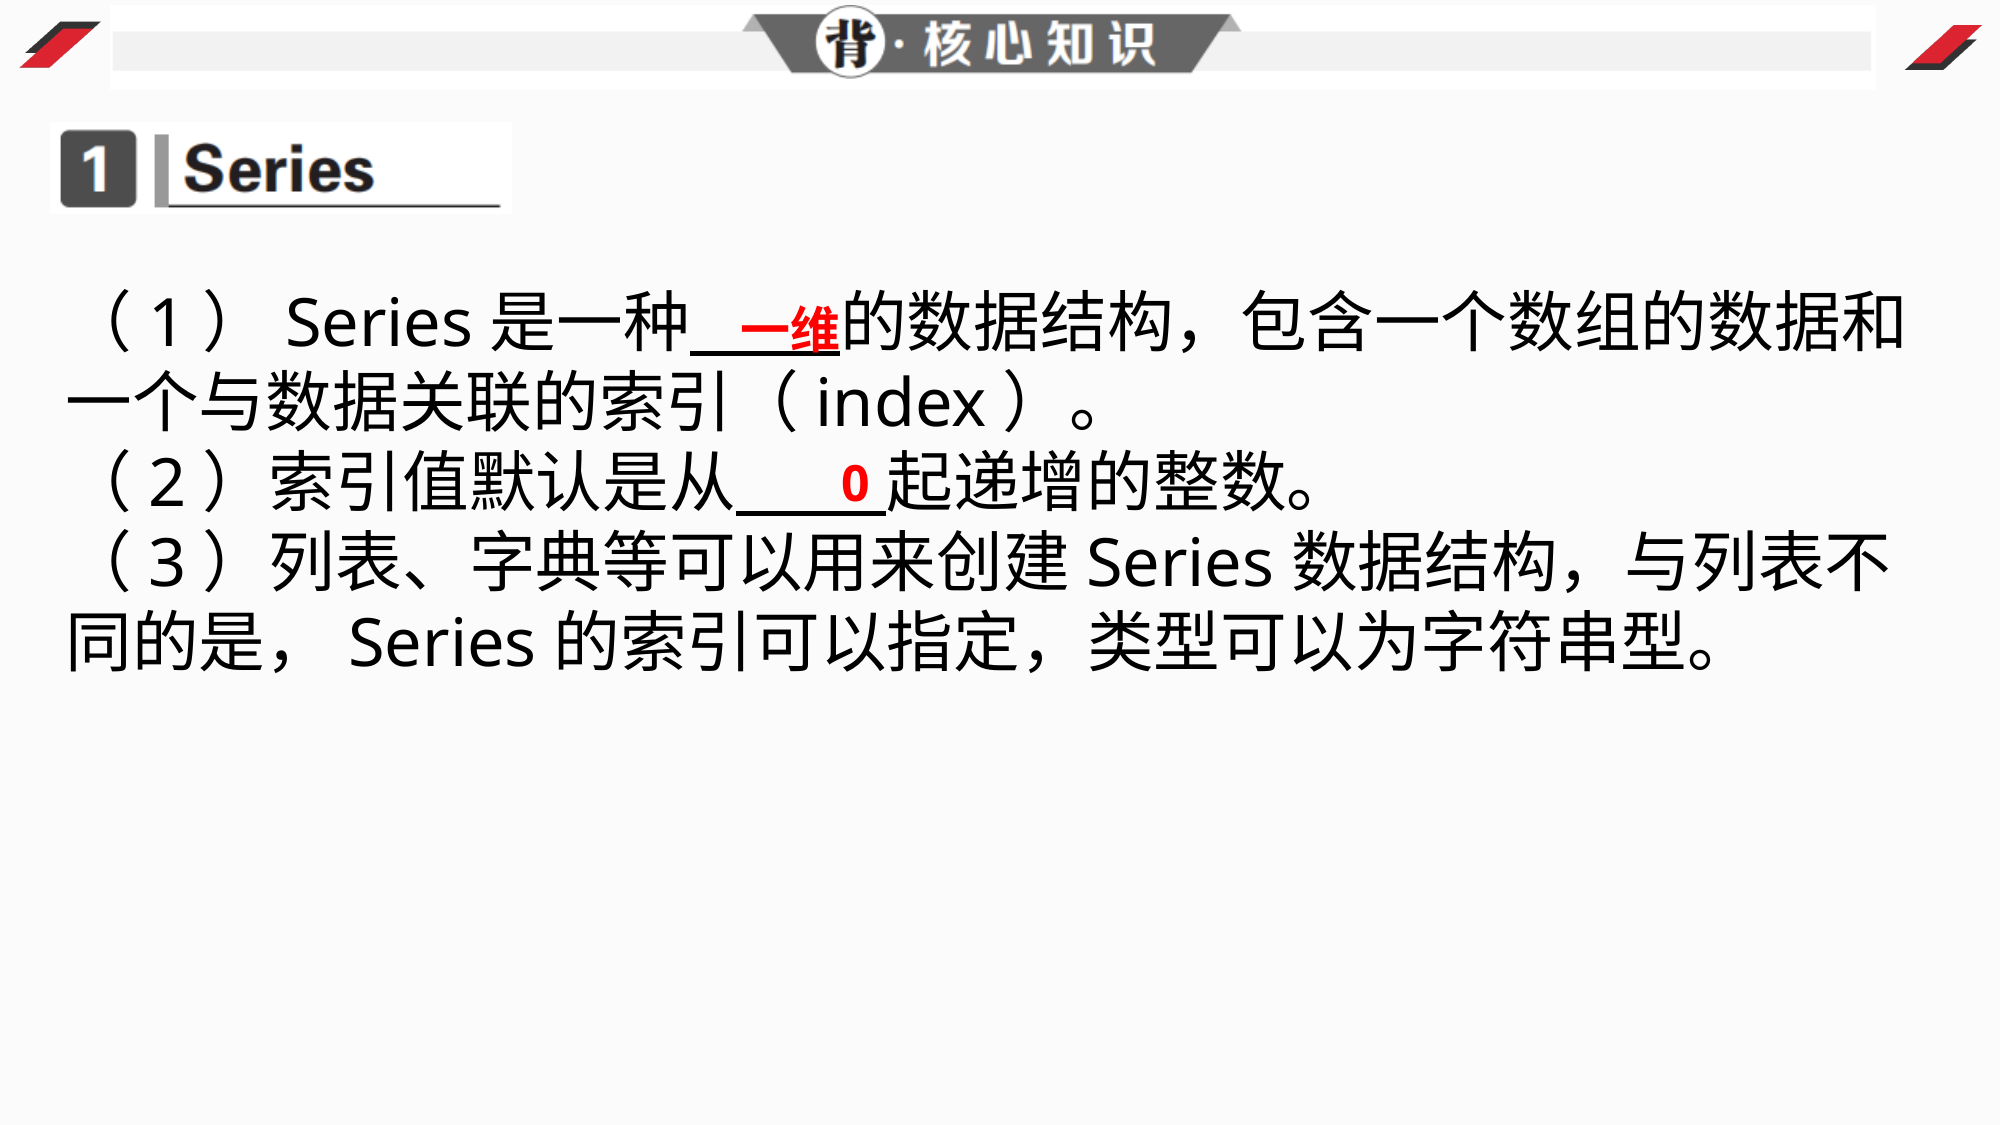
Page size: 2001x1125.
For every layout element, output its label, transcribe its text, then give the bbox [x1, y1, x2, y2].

picture [50, 122, 512, 214]
picture [1886, 1, 2000, 90]
text_box 一维 [725, 291, 866, 367]
text_box （1）Series是一种 的数据结构，包含一个数组的数据和一个与数据关联的索引（index）。 （2）索引值默认是从 起递增的整数。 （3）列表、字典等可以用来创建Series数据结构，与列表不同的是，Series的索引可以指定，类型可以为字符串型。 [50, 272, 1932, 687]
text_box 0 [826, 443, 923, 519]
picture [0, 0, 1876, 90]
